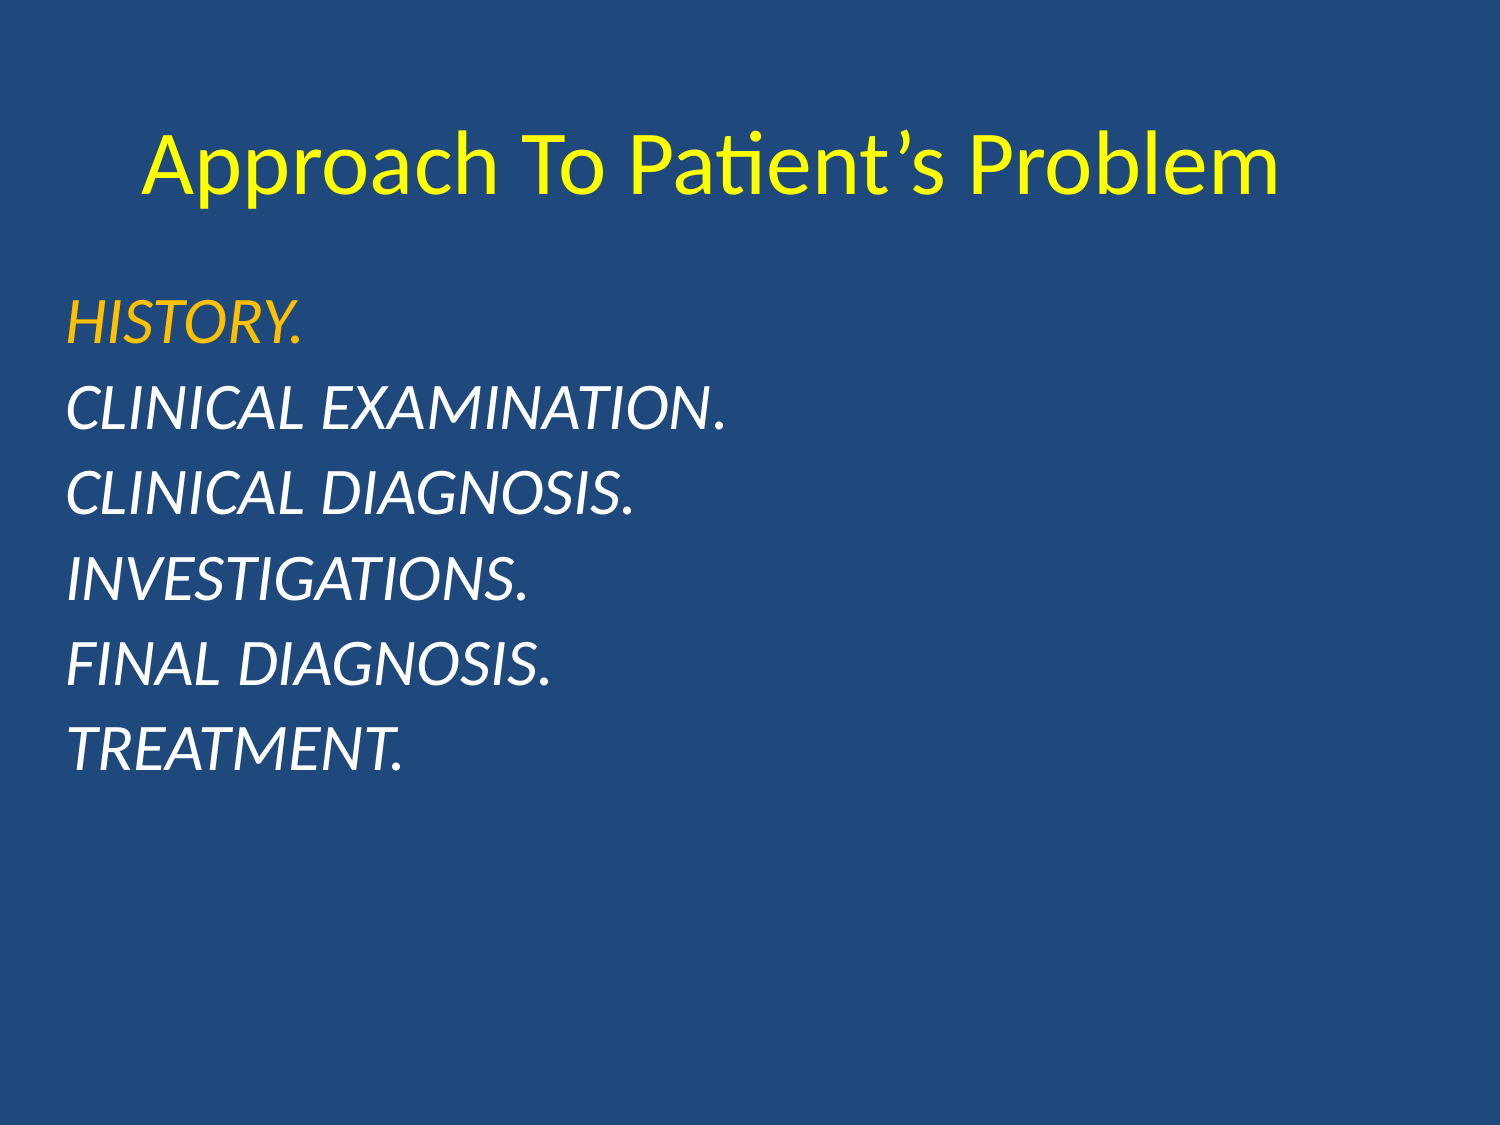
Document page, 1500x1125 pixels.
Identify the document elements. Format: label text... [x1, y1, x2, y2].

title Approach To Patient’s Problem [75, 37, 1350, 278]
subtitle HISTORY. CLINICAL EXAMINATION. CLINICAL DIAGNOSIS. INVESTIGATIONS. FINAL DIAGNOSIS. TREATMENT. [50, 278, 1475, 1125]
